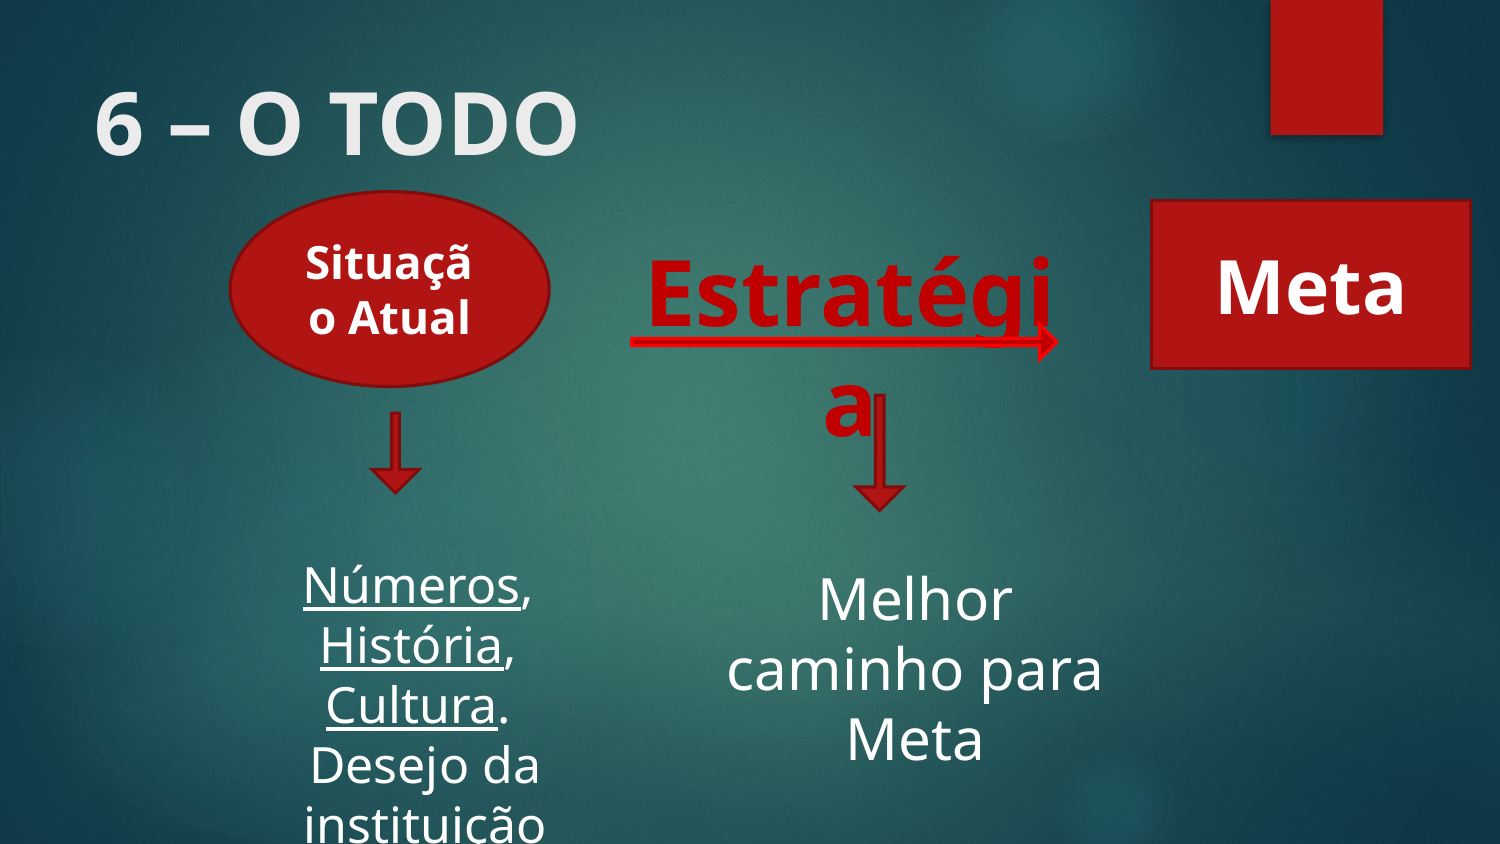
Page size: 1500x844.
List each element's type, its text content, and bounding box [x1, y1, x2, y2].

picture [0, 0, 1500, 844]
text_box [372, 413, 419, 493]
text_box Situação Atual [230, 191, 550, 387]
text_box Números, História, Cultura. Desejo da instituição [171, 545, 680, 844]
text_box Meta [1151, 200, 1471, 369]
text_box Estratégia [608, 226, 1093, 462]
text_box [856, 462, 904, 511]
text_box Melhor caminho para Meta [702, 554, 1128, 780]
title 6 – O TODO [79, 55, 1237, 228]
text_box [631, 324, 1058, 360]
